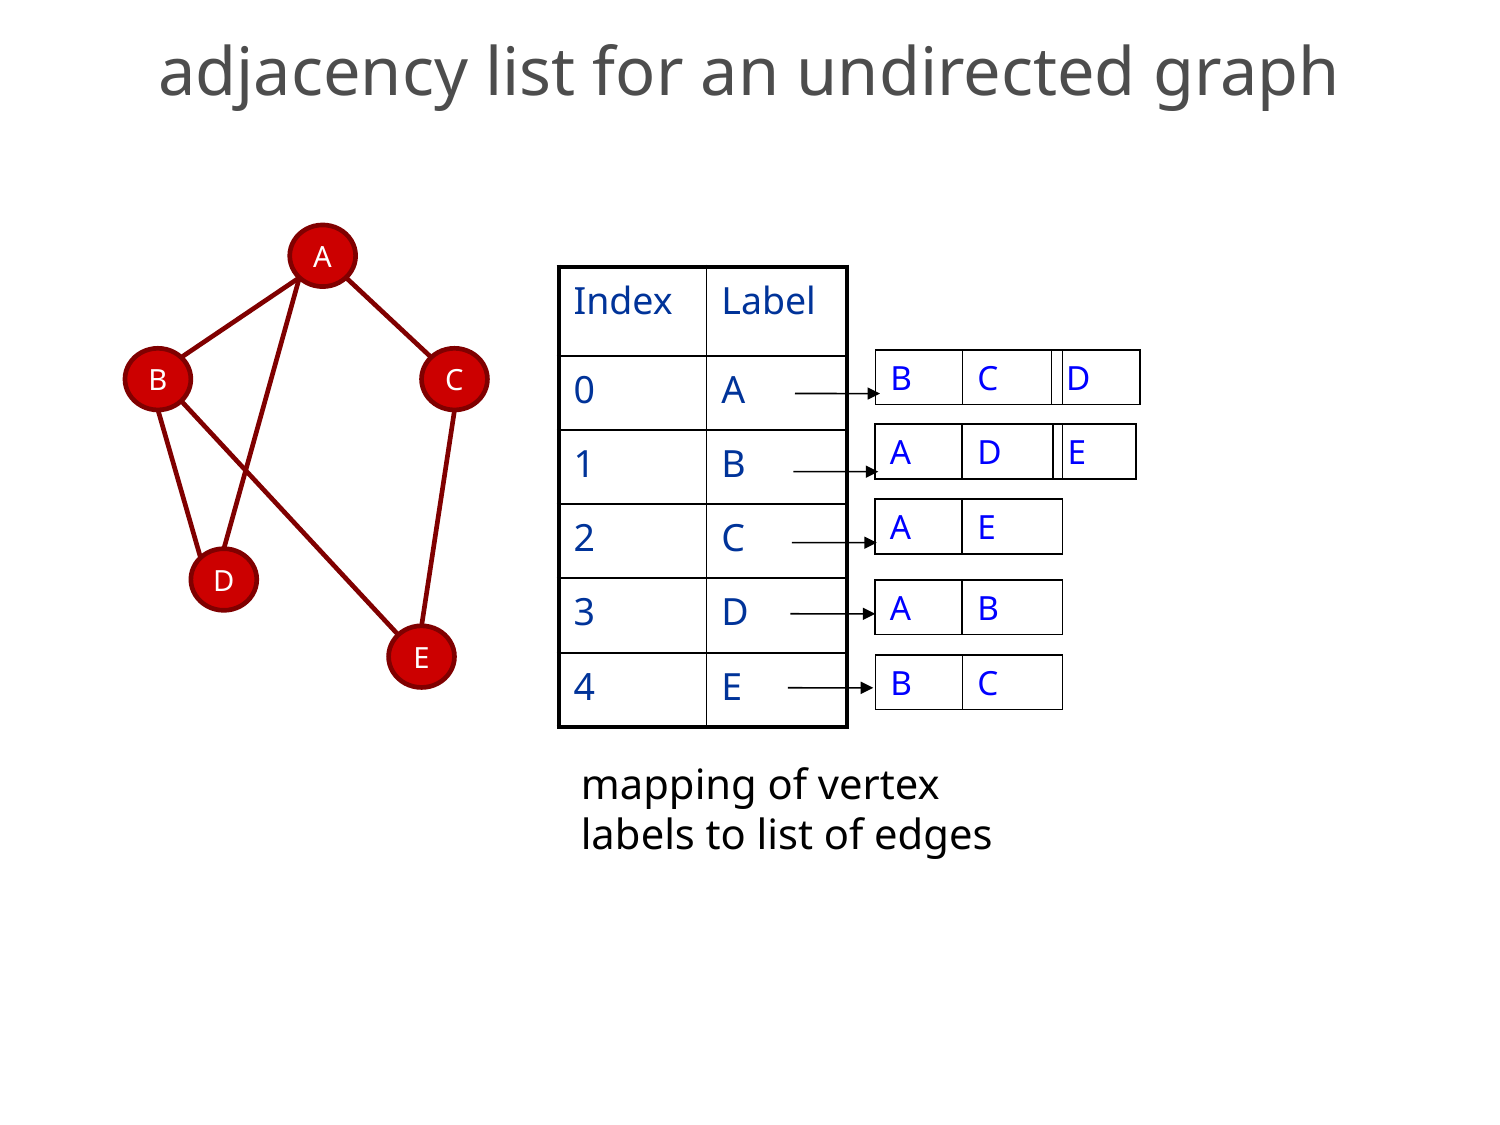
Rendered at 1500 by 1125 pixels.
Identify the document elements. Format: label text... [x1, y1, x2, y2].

table_cell B [707, 431, 845, 503]
text_box D [1051, 349, 1141, 405]
table_cell A [707, 357, 845, 429]
text_box E [1052, 424, 1136, 479]
text_box B [875, 349, 962, 405]
table_cell C [707, 505, 845, 577]
table_cell 3 [561, 579, 706, 652]
table_cell 4 [561, 654, 706, 725]
table_cell 0 [561, 357, 706, 429]
text_box B [875, 654, 962, 710]
text_box A [874, 579, 962, 635]
table_cell D [707, 579, 845, 652]
title adjacency list for an undirected graph [0, 40, 1500, 116]
text_box [790, 607, 874, 621]
text_box E [962, 499, 1063, 554]
text_box [787, 681, 874, 695]
text_box mapping of vertex labels to list of edges [566, 750, 1068, 866]
table_header Index [561, 269, 706, 355]
table_cell 2 [561, 505, 706, 577]
text_box D [962, 424, 1052, 479]
text_box A [874, 499, 962, 554]
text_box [124, 224, 488, 688]
table_header Label [707, 269, 845, 355]
text_box [791, 536, 874, 549]
table_cell E [707, 654, 845, 725]
text_box B [962, 579, 1063, 635]
text_box A [874, 424, 962, 479]
text_box [793, 465, 874, 478]
table_cell 1 [561, 431, 706, 503]
text_box C [962, 349, 1051, 405]
text_box [794, 387, 880, 400]
text_box C [962, 654, 1063, 710]
